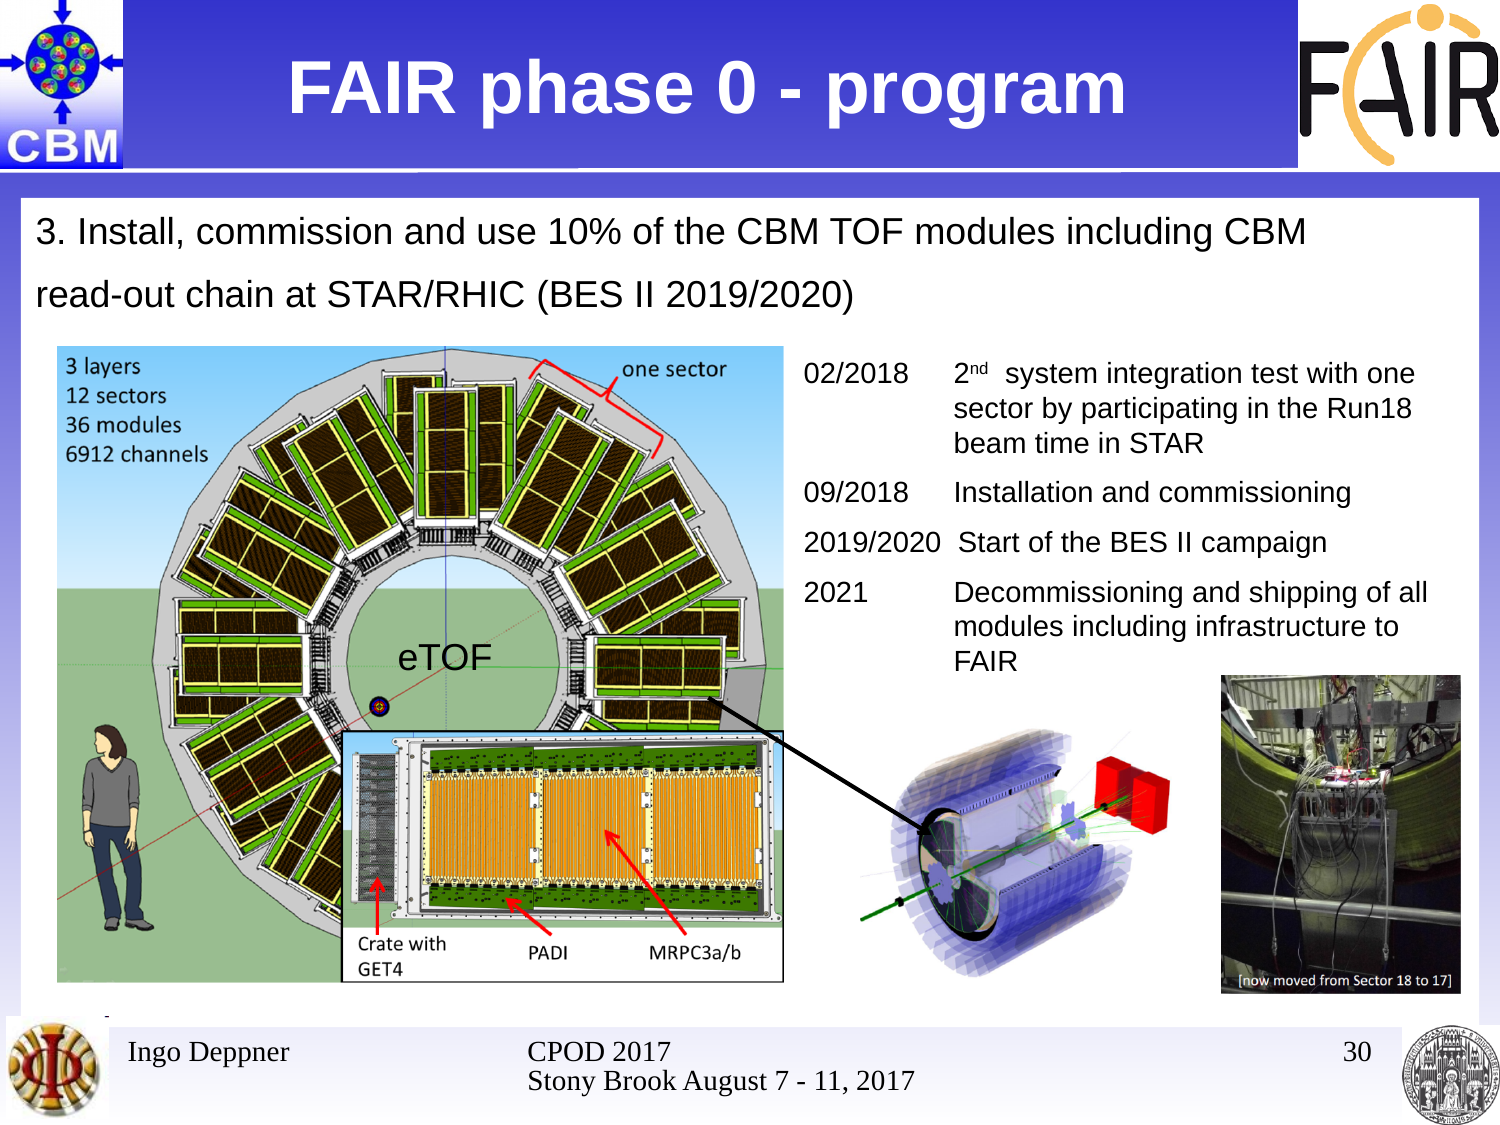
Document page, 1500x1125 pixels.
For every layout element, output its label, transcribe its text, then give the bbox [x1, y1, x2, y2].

picture [57, 346, 785, 984]
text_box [708, 697, 932, 835]
picture [0, 0, 124, 169]
text_box [20, 197, 1480, 1028]
text_box 02/2018 2nd system integration test with one sector by participating in the Run18 beam time in STAR 09/2018 Installation and commissioning 2019/2020 Start of the BES II campaign 2021 Decommissioning and shipping of all modules including infrastructure to FAIR [788, 346, 1480, 686]
slide_number 30 [1074, 1028, 1388, 1100]
picture [1298, 0, 1500, 169]
footer CPOD 2017 Stony Brook August 7 - 11, 2017 [512, 1028, 988, 1100]
text_box 3. Install, commission and use 10% of the CBM TOF modules including CBM read-out chain at STAR/RHIC (BES II 2019/2020) [20, 199, 1331, 323]
slide_number Ingo Deppner [114, 1028, 425, 1100]
picture [1401, 1025, 1500, 1125]
text_box FAIR phase 0 - program [145, 31, 1272, 136]
picture [5, 1015, 110, 1119]
picture [860, 713, 1211, 989]
picture [1221, 675, 1461, 995]
